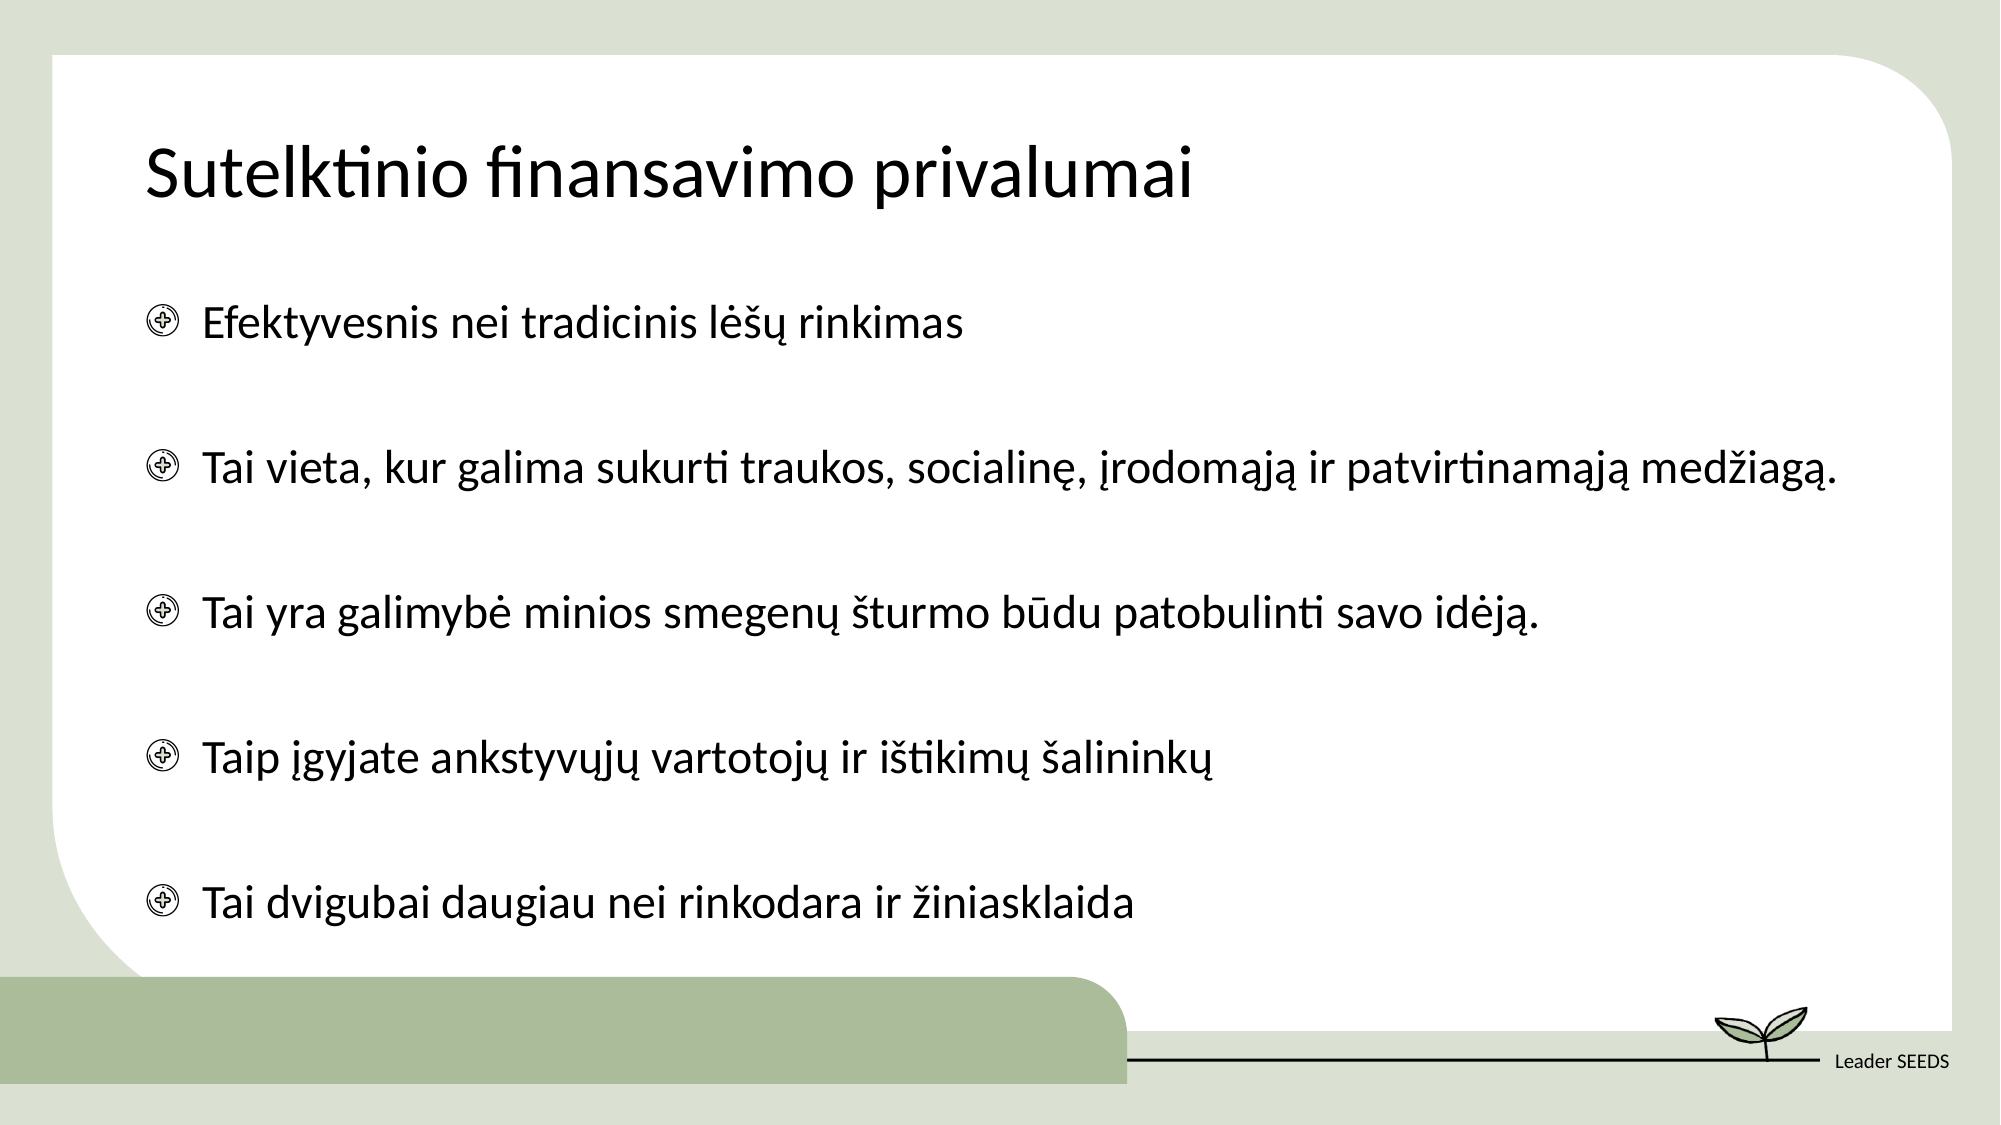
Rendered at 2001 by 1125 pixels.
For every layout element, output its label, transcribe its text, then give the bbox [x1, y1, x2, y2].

picture [145, 592, 180, 627]
picture [145, 302, 180, 337]
picture [145, 447, 180, 482]
picture [145, 882, 180, 917]
list Efektyvesnis nei tradicinis lėšų rinkimas Tai vieta, kur galima sukurti traukos, socialinę, įrodomąją ir patvirtinamąją medžiagą. Tai yra galimybė minios smegenų šturmo būdu patobulinti savo idėją. Taip įgyjate ankstyvųjų vartotojų ir ištikimų šalininkų Tai dvigubai daugiau nei rinkodara ir žiniasklaida [130, 289, 1869, 968]
list Sutelktinio finansavimo privalumai [130, 124, 1869, 257]
picture [145, 737, 180, 772]
